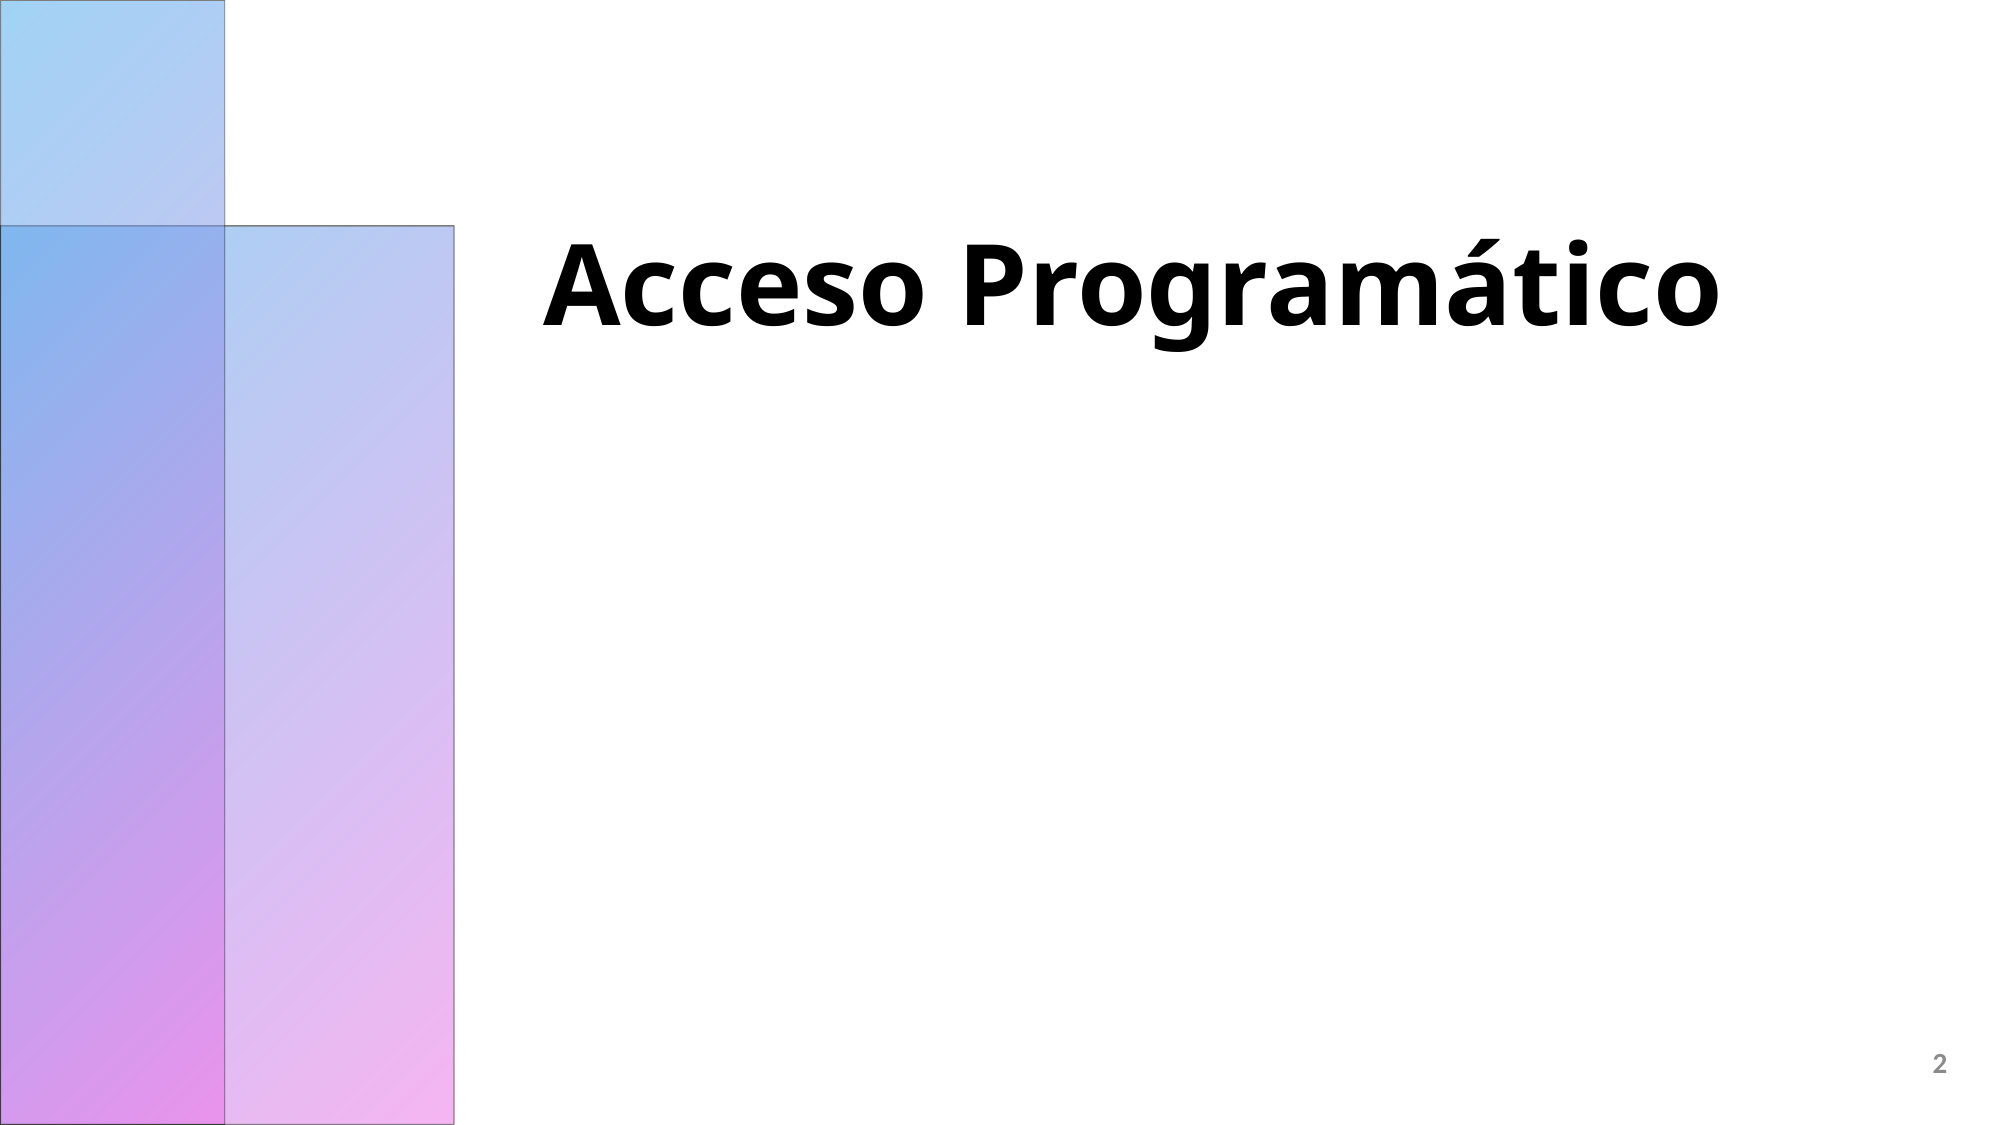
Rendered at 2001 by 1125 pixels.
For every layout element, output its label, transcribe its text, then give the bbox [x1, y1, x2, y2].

title Acceso Programático [528, 205, 1823, 684]
slide_number 2 [1828, 1032, 1963, 1093]
